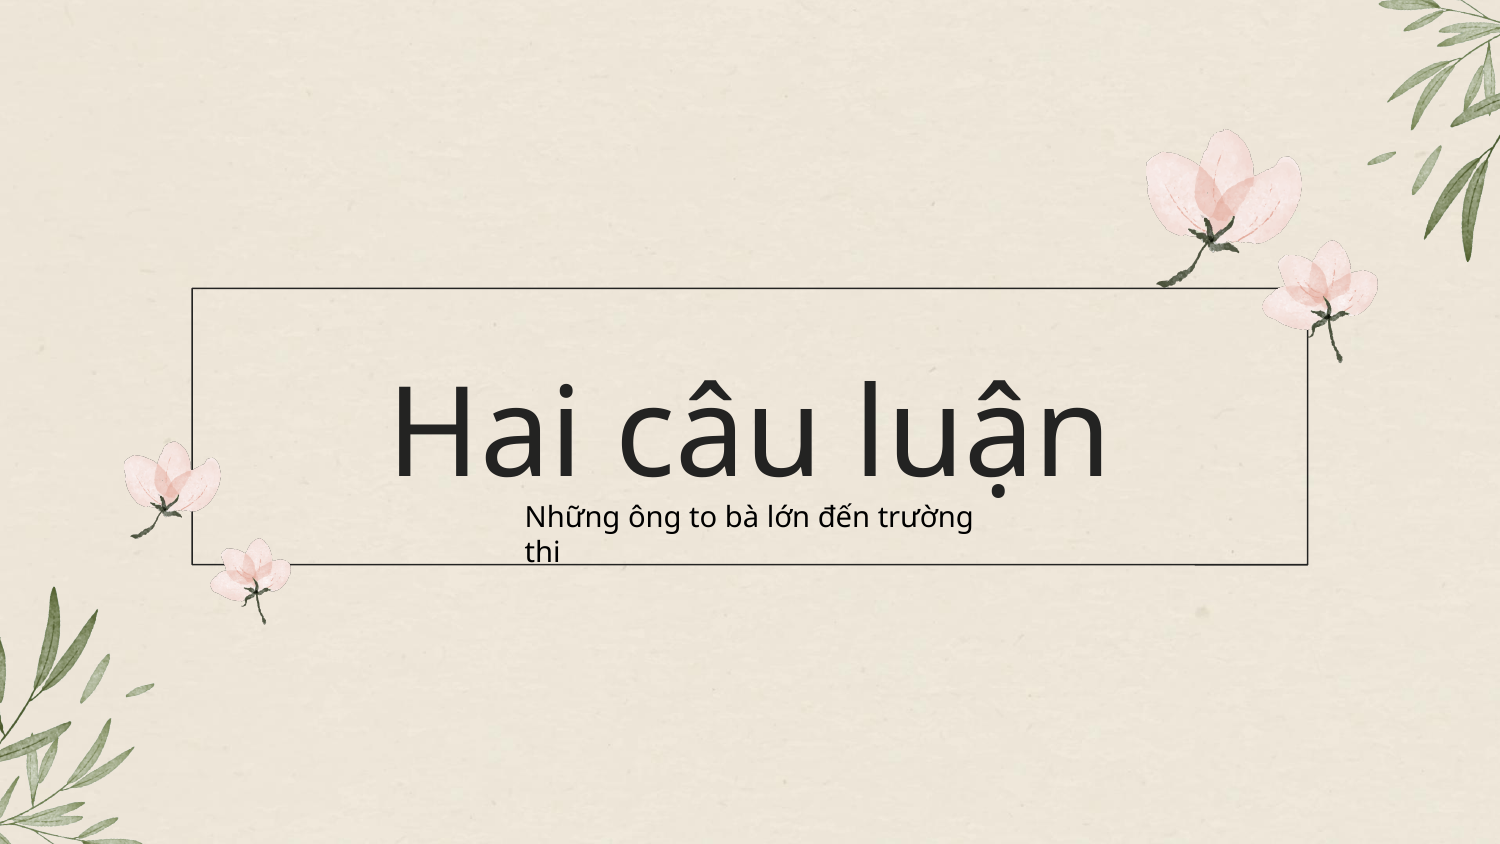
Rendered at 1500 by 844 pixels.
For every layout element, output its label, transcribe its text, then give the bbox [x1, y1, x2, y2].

picture [0, 0, 1500, 844]
text_box Những ông to bà lớn đến trường thi [509, 491, 1030, 576]
title Hai câu luận [191, 287, 1309, 566]
